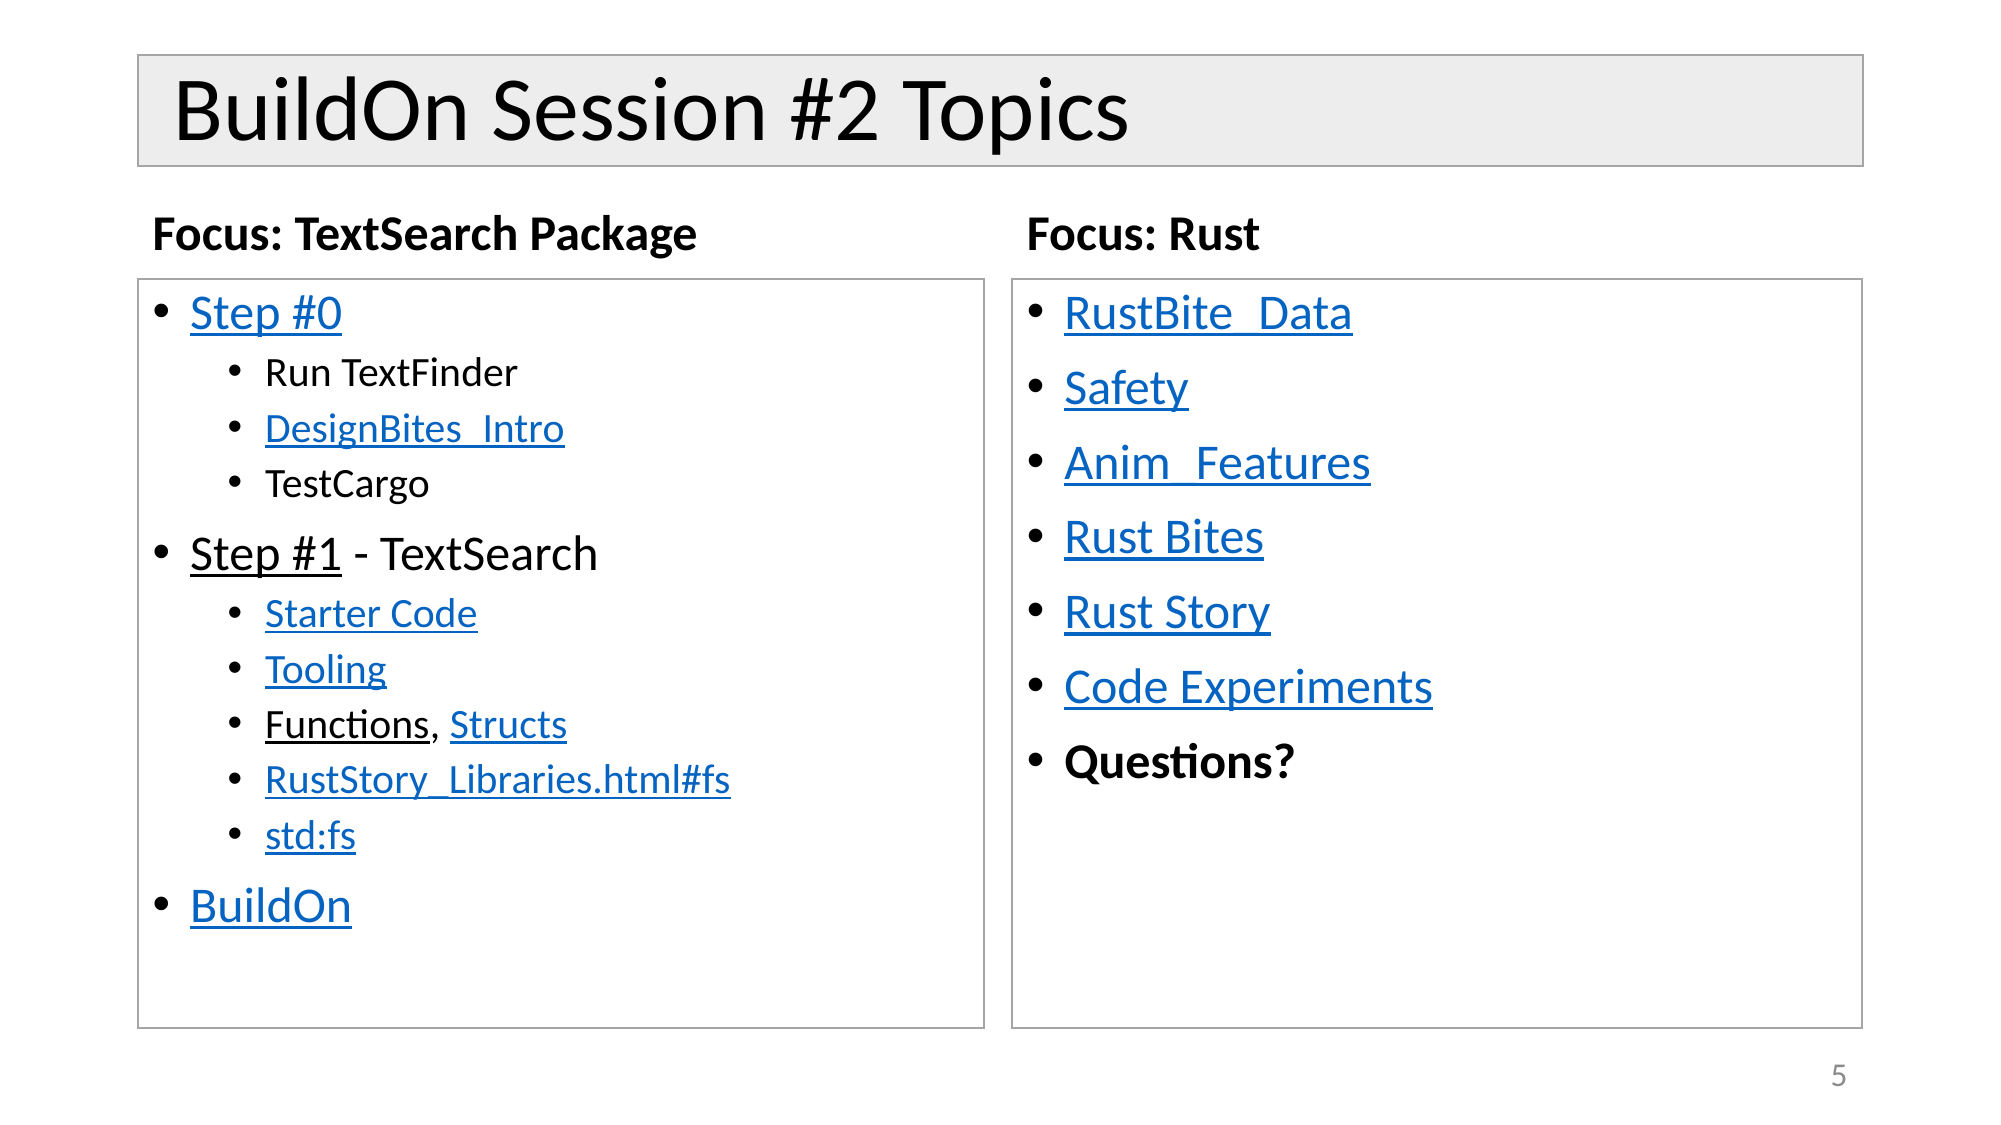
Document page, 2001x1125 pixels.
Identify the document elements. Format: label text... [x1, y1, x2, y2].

slide_number 5 [1412, 1042, 1863, 1103]
list Step #0 Run TextFinder DesignBites_Intro TestCargo Step #1 - TextSearch Starter Code Tooling Functions, Structs RustStory_Libraries.html#fs std:fs BuildOn [137, 278, 985, 1029]
title BuildOn Session #2 Topics [137, 54, 1864, 167]
list RustBite_Data Safety Anim_Features Rust Bites Rust Story Code Experiments Questions? [1011, 278, 1863, 1029]
list Focus: Rust [1011, 189, 1863, 270]
list Focus: TextSearch Package [137, 189, 984, 270]
